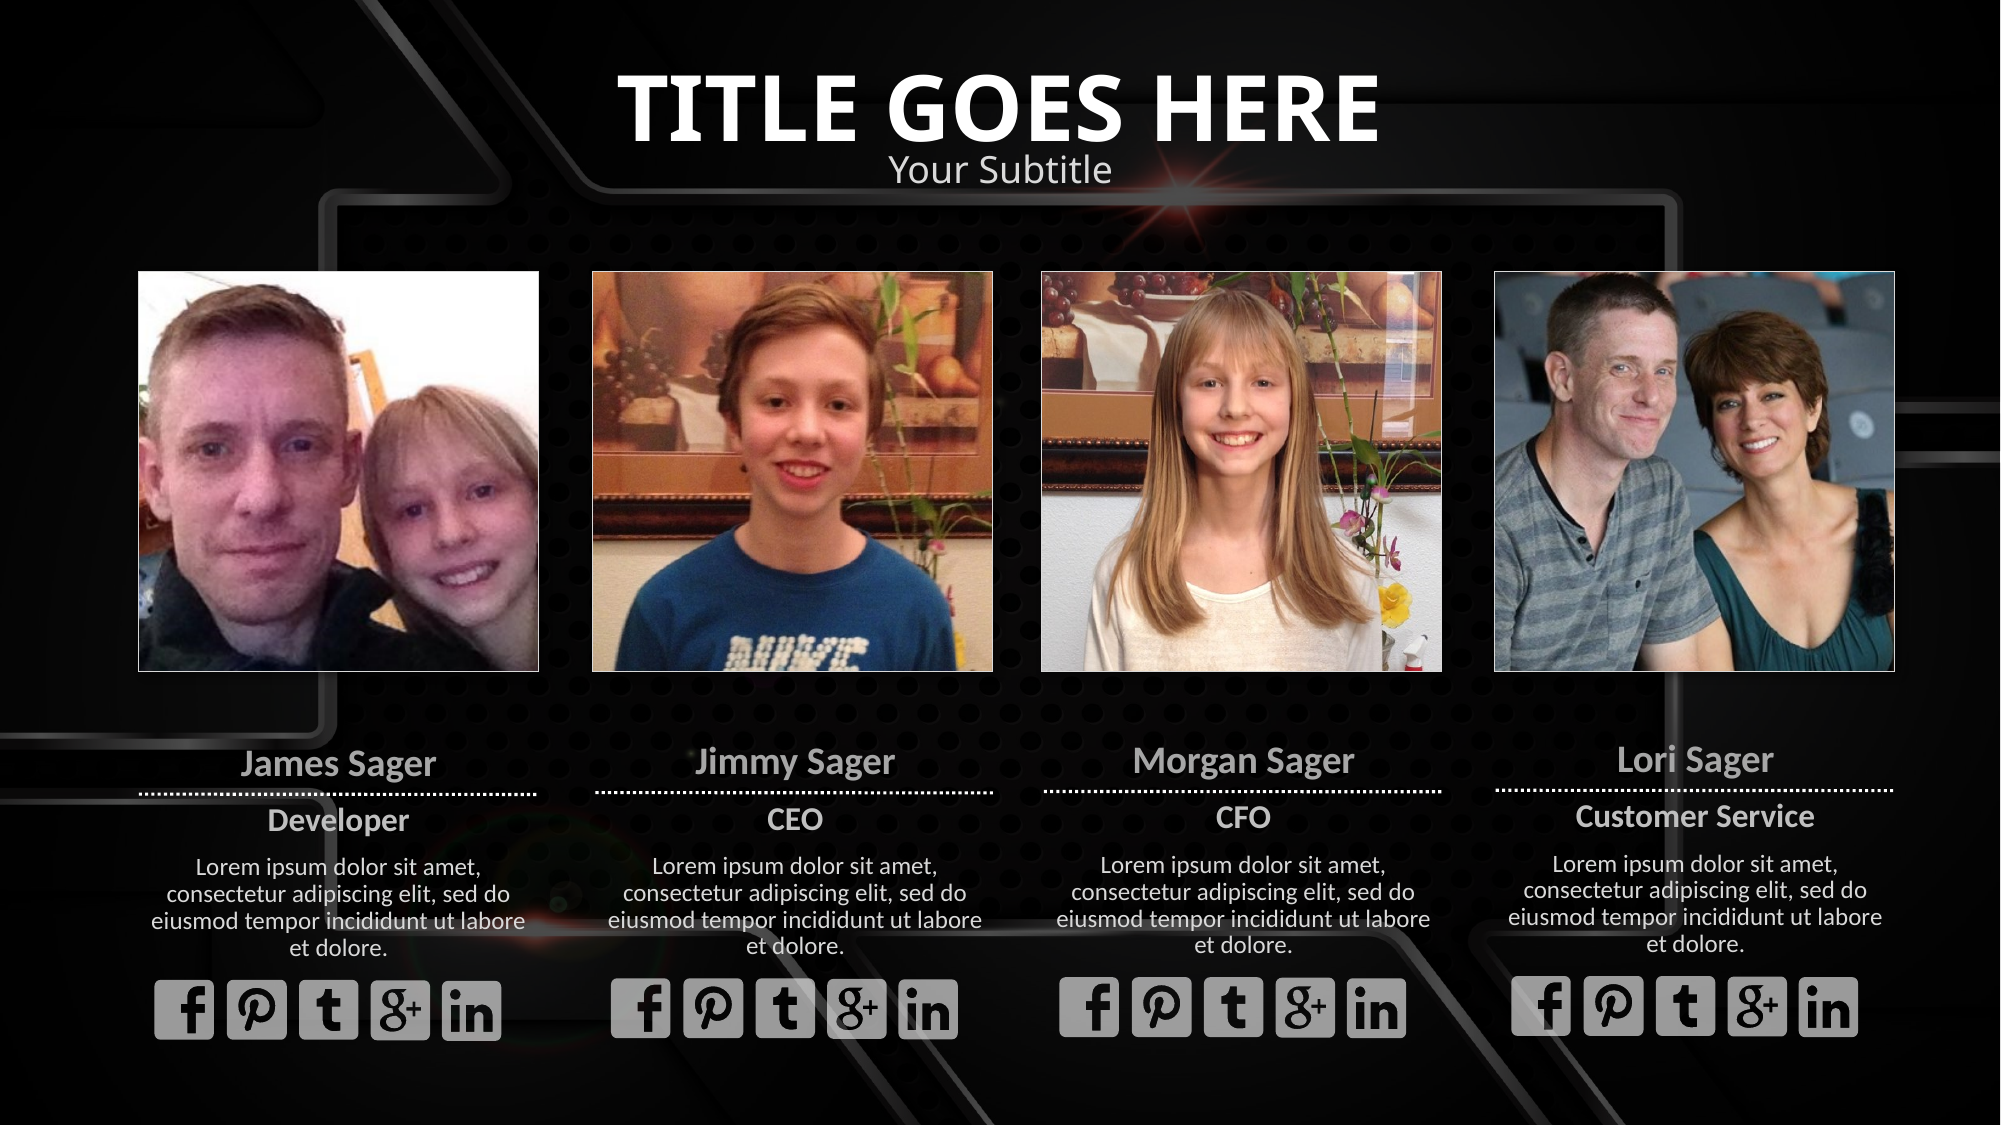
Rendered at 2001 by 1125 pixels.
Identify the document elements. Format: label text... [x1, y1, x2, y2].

text_box [138, 270, 540, 672]
text_box [1040, 270, 1442, 672]
text_box [1494, 271, 1896, 673]
text_box Developer [163, 799, 514, 842]
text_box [1511, 976, 1859, 1038]
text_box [548, 42, 1452, 199]
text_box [610, 978, 958, 1040]
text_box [154, 979, 502, 1041]
text_box Lorem ipsum dolor sit amet, consectetur adipiscing elit, sed do eiusmod tempor incididunt ut labore et dolore. [1043, 851, 1444, 965]
text_box CEO [620, 798, 971, 841]
text_box James Sager [163, 742, 514, 785]
text_box Jimmy Sager [620, 740, 971, 784]
text_box Lorem ipsum dolor sit amet, consectetur adipiscing elit, sed do eiusmod tempor incididunt ut labore et dolore. [1495, 850, 1896, 964]
text_box [591, 270, 993, 672]
text_box Customer Service [1520, 796, 1871, 839]
text_box Lorem ipsum dolor sit amet, consectetur adipiscing elit, sed do eiusmod tempor incididunt ut labore et dolore. [595, 852, 996, 966]
text_box CFO [1068, 797, 1419, 840]
picture [0, 0, 2001, 1125]
text_box Lori Sager [1520, 738, 1871, 781]
text_box Morgan Sager [1068, 739, 1419, 782]
text_box Lorem ipsum dolor sit amet, consectetur adipiscing elit, sed do eiusmod tempor incididunt ut labore et dolore. [138, 854, 539, 968]
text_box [1059, 977, 1407, 1039]
